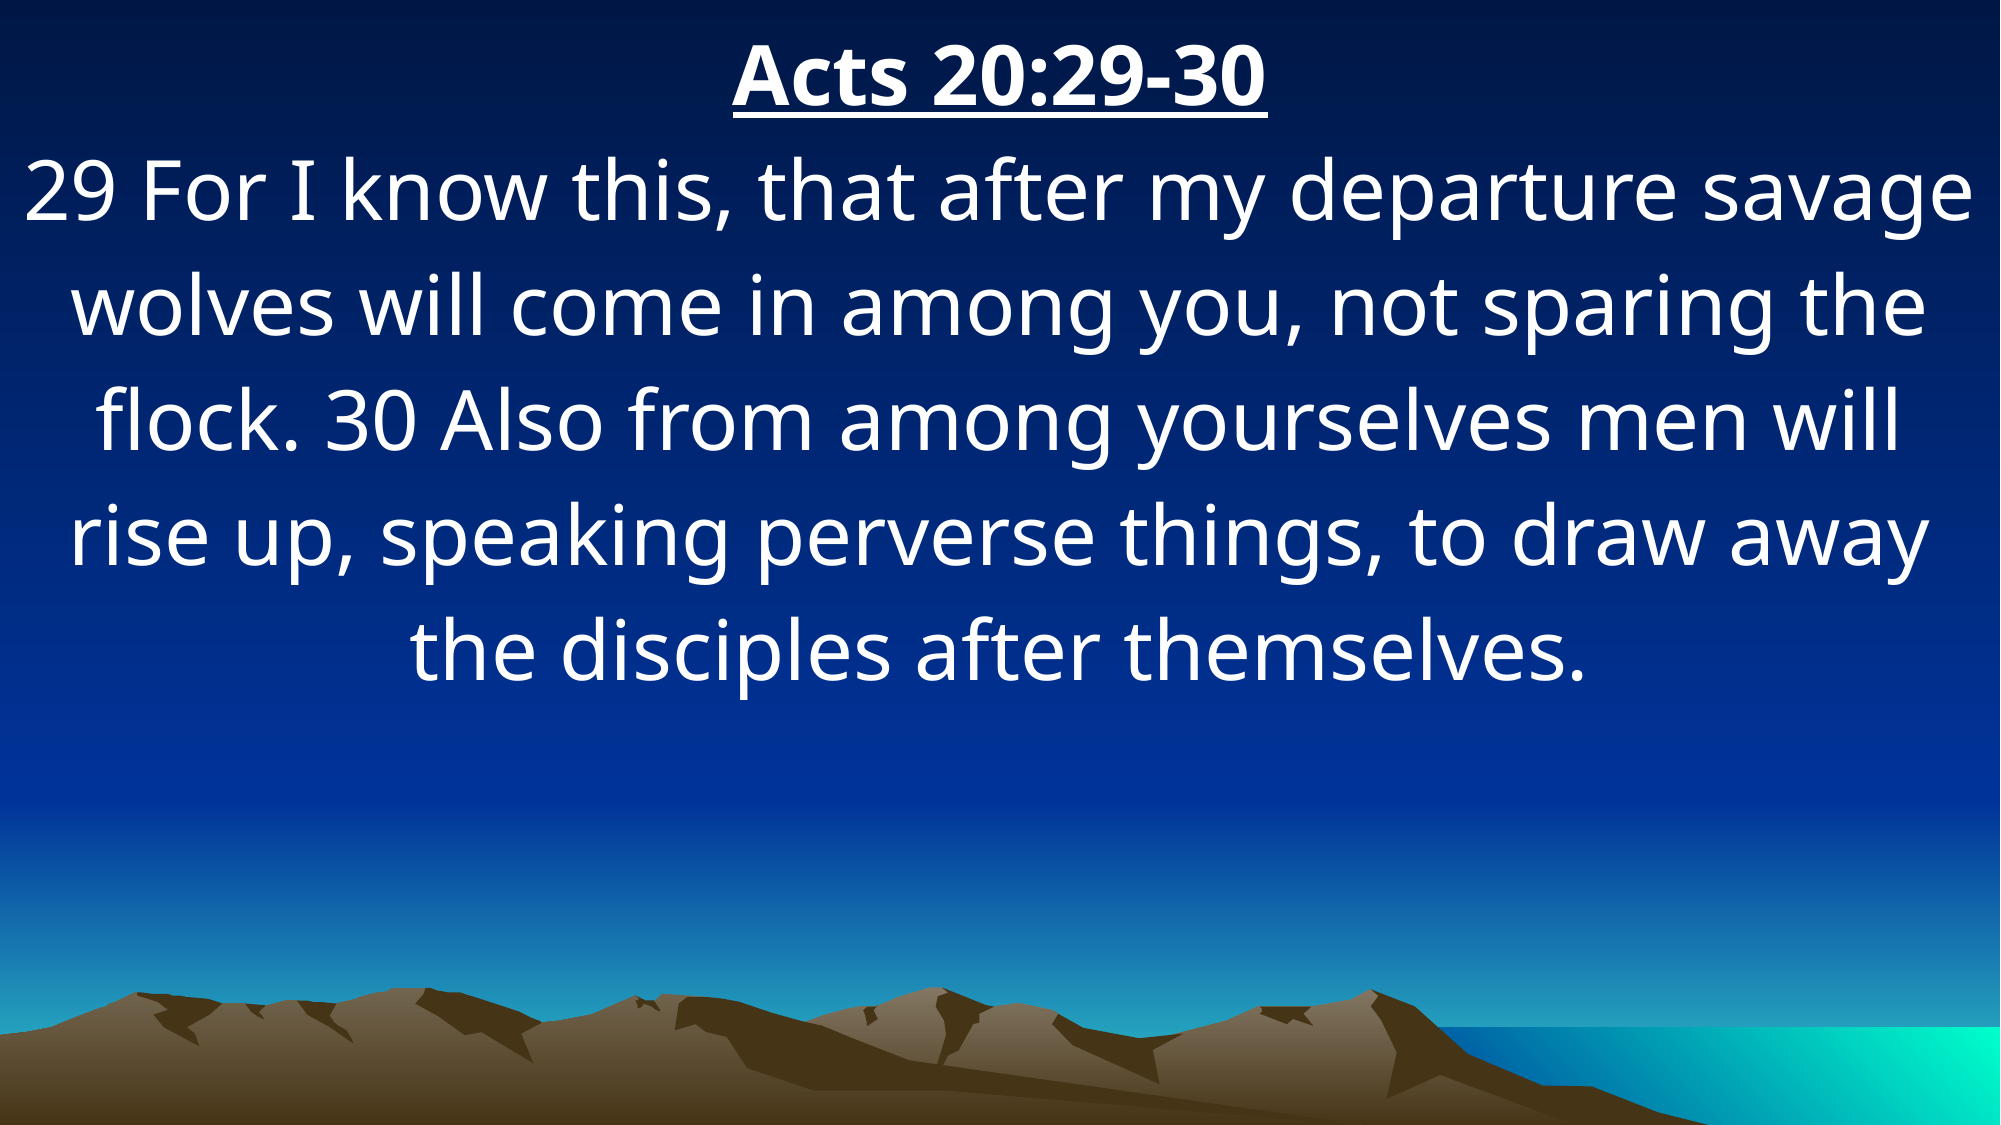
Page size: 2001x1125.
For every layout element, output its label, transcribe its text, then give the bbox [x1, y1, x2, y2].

text_box Acts 20:29-30 29 For I know this, that after my departure savage wolves will come in among you, not sparing the flock. 30 Also from among yourselves men will rise up, speaking perverse things, to draw away the disciples after themselves. [0, 0, 2000, 900]
